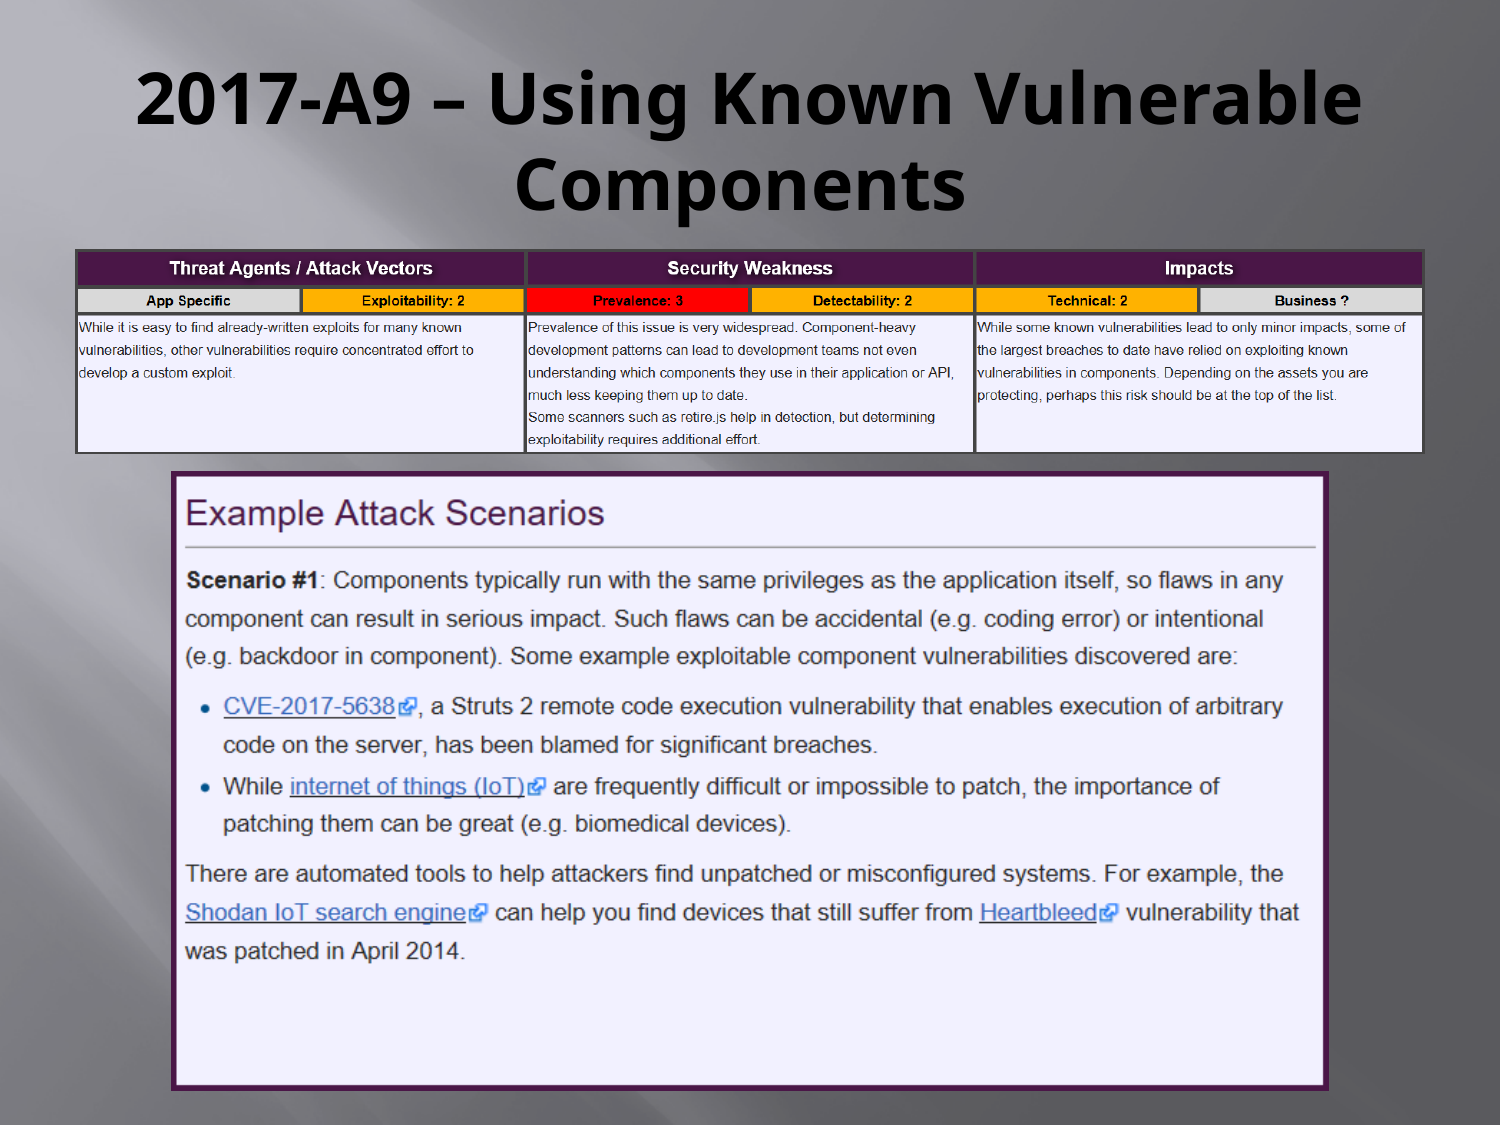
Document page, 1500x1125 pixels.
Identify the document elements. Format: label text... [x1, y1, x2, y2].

title 2017-A9 – Using Known Vulnerable Components [75, 45, 1425, 233]
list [74, 249, 1426, 455]
picture [171, 471, 1329, 1092]
